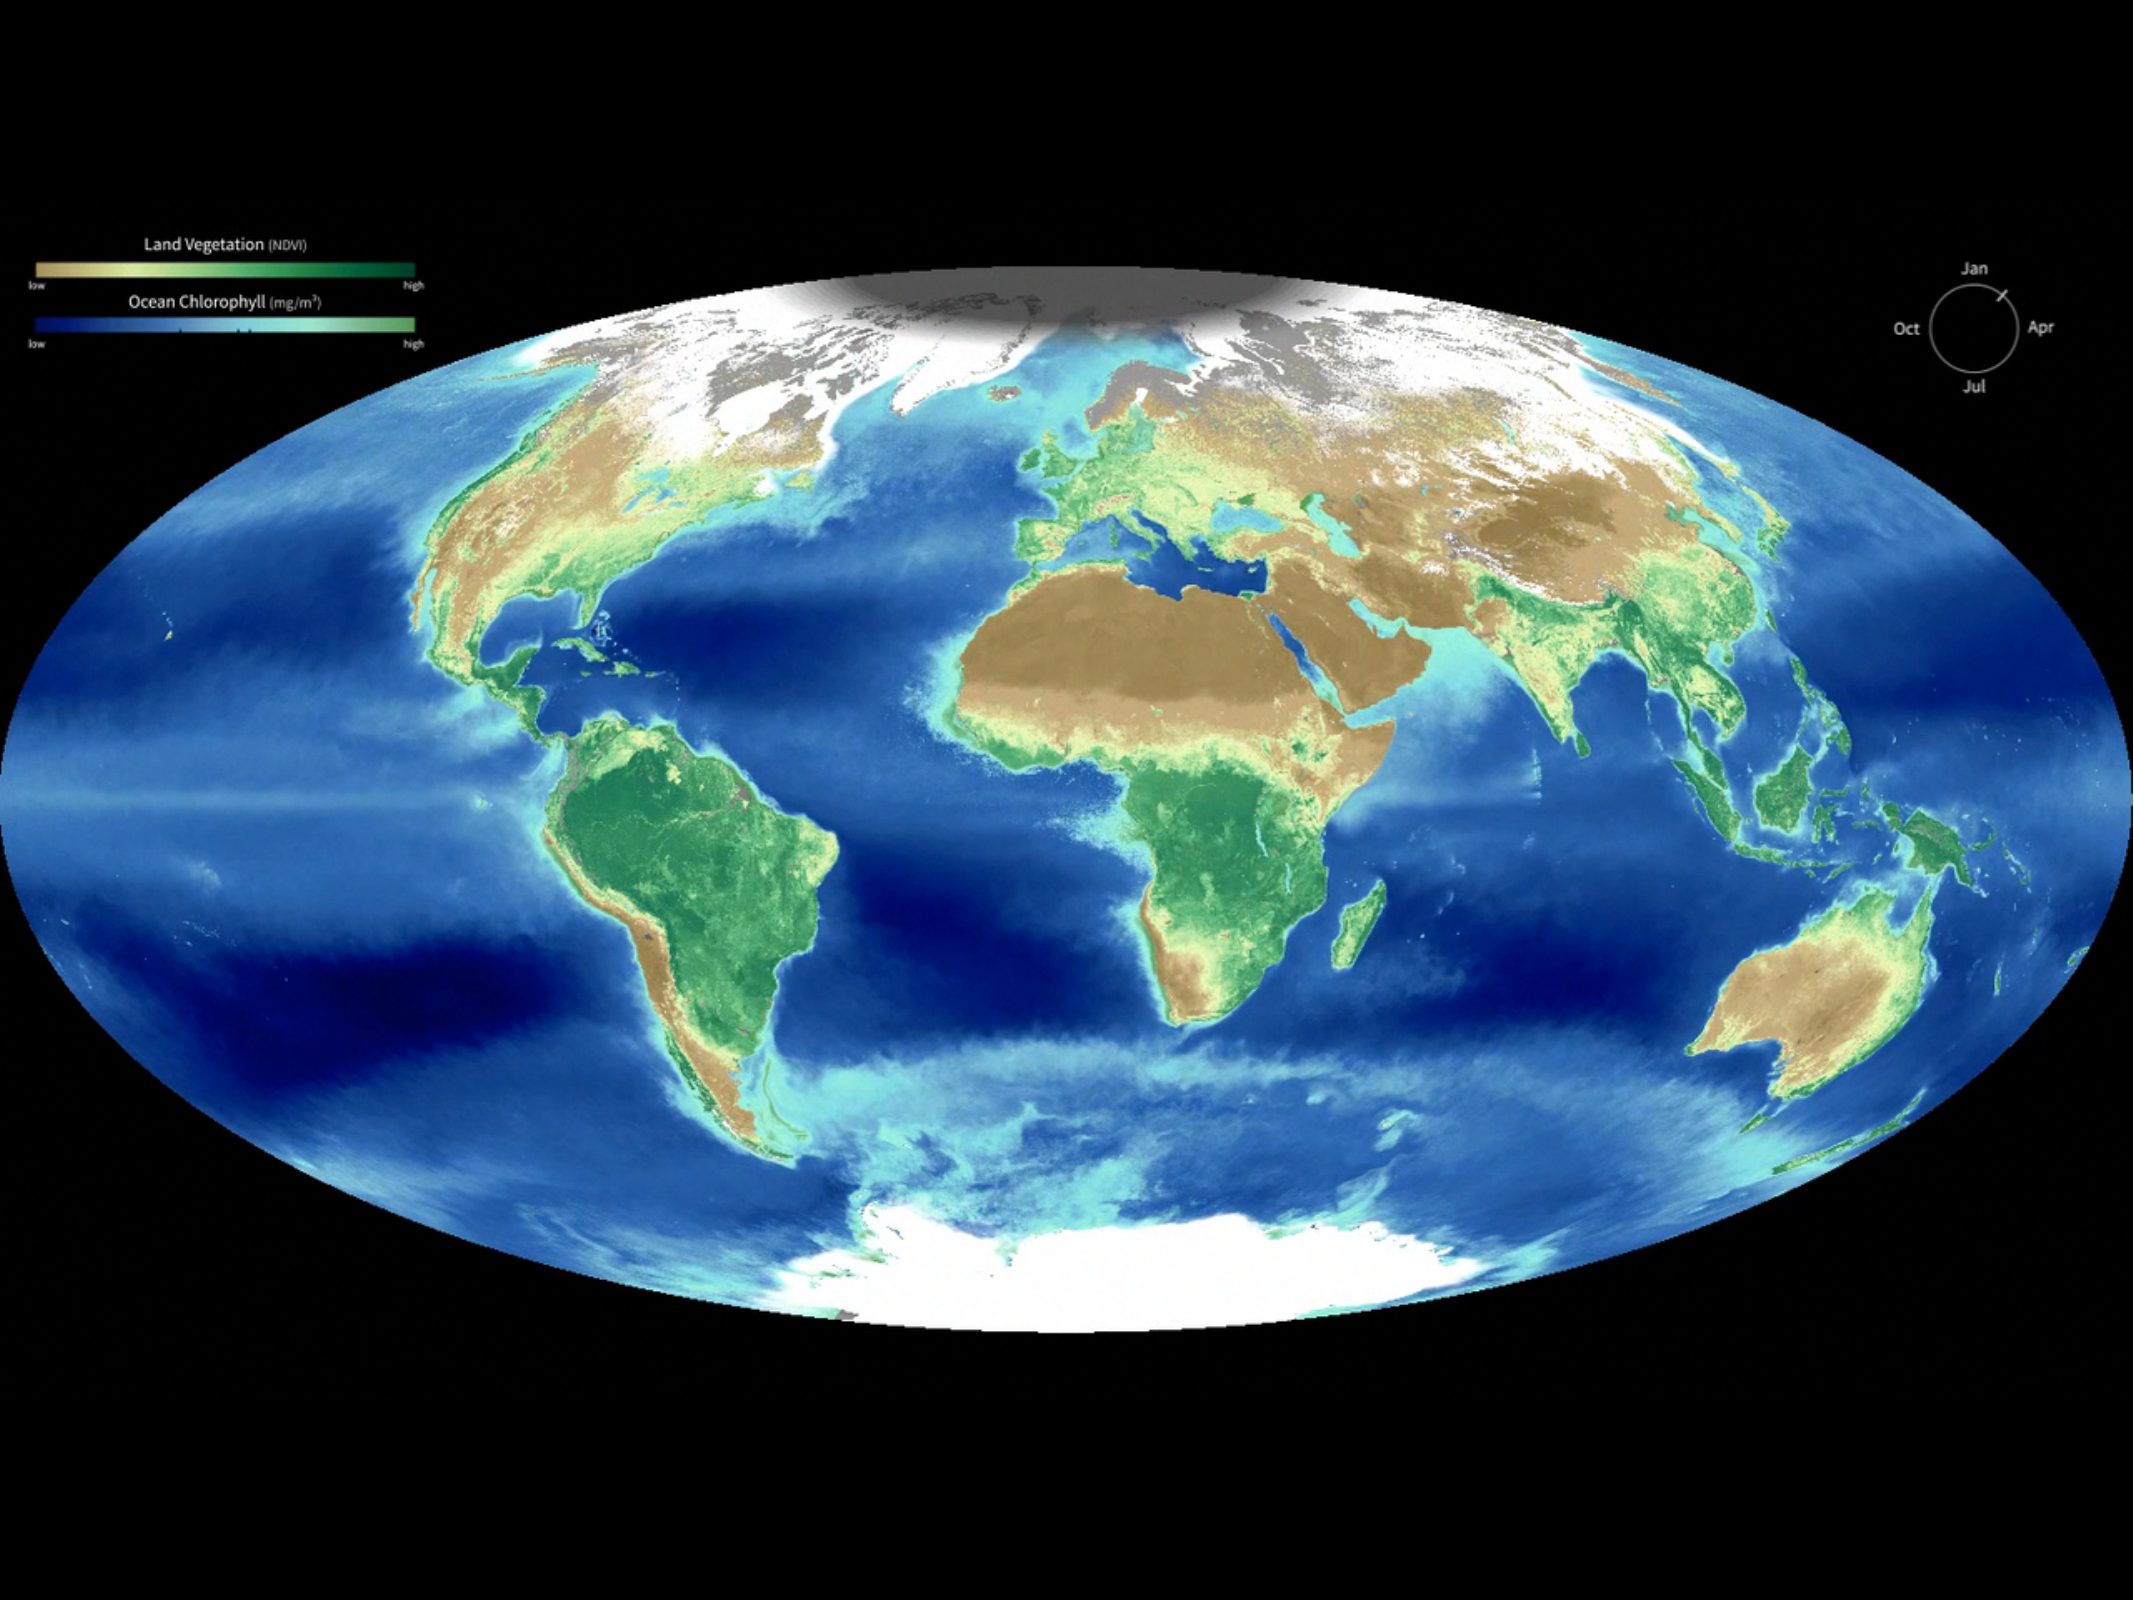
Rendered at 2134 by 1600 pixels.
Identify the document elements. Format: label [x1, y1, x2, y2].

text_box [0, 199, 2134, 1401]
